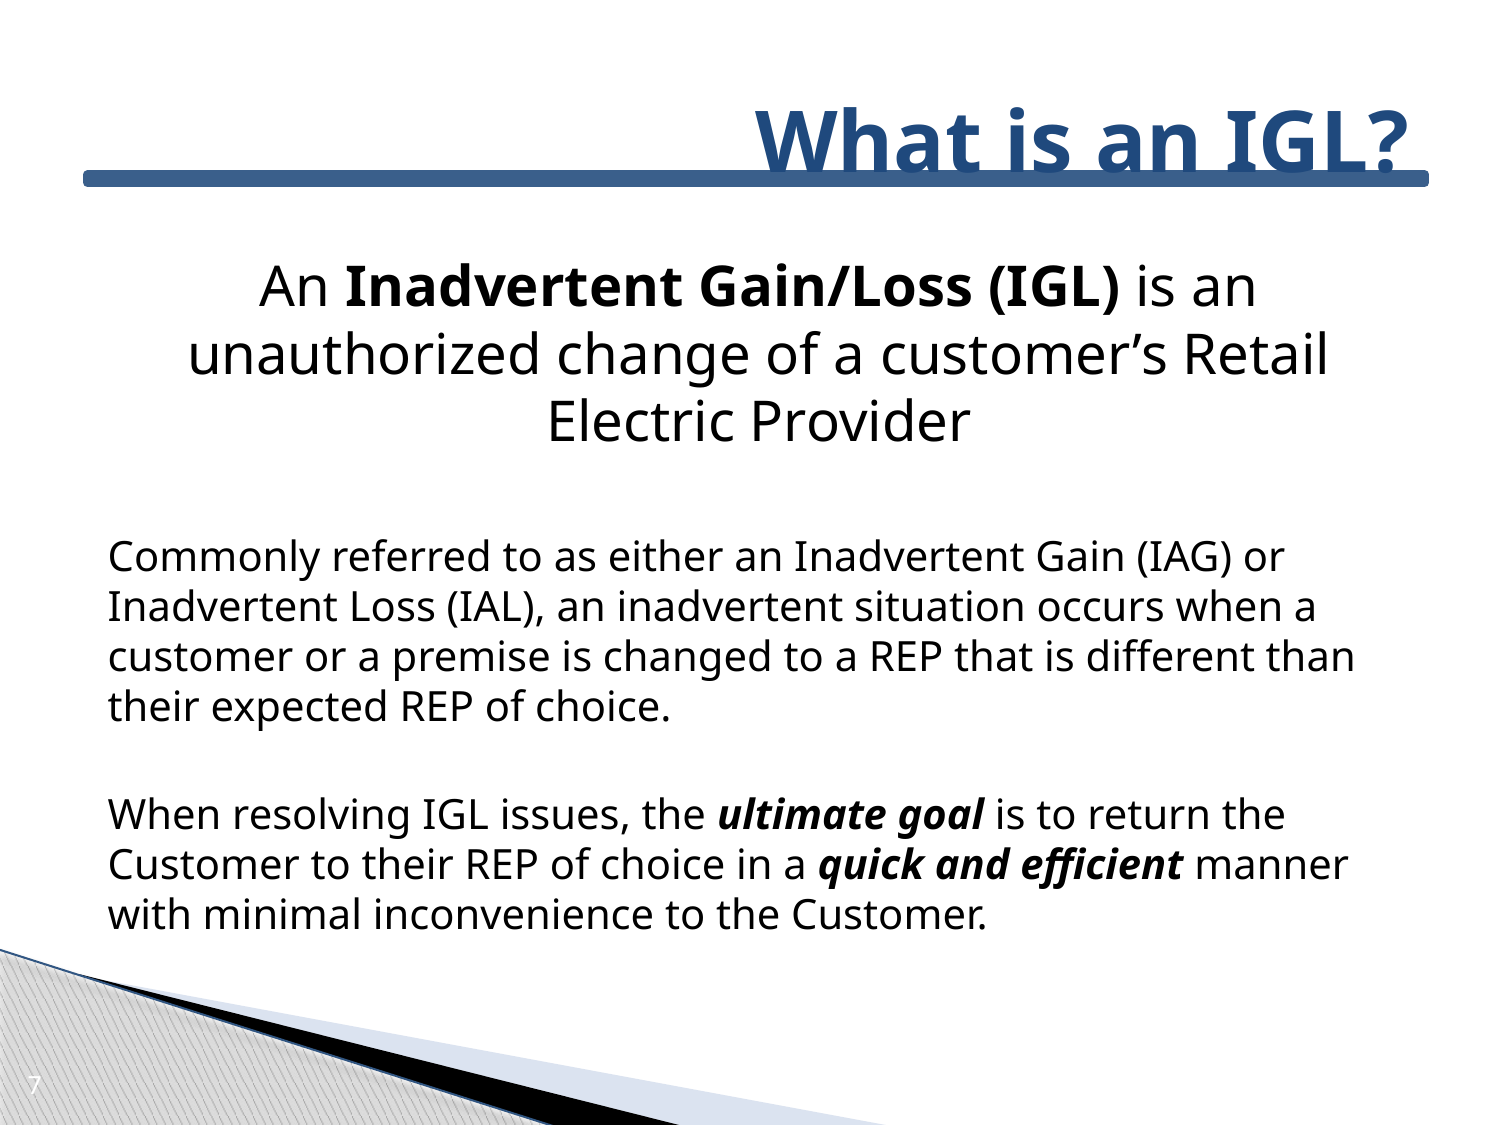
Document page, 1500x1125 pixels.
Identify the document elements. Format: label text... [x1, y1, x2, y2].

list An Inadvertent Gain/Loss (IGL) is an unauthorized change of a customer’s Retail Electric Provider Commonly referred to as either an Inadvertent Gain (IAG) or Inadvertent Loss (IAL), an inadvertent situation occurs when a customer or a premise is changed to a REP that is different than their expected REP of choice. When resolving IGL issues, the ultimate goal is to return the Customer to their REP of choice in a quick and efficient manner with minimal inconvenience to the Customer. [75, 242, 1425, 1025]
title What is an IGL? [75, 45, 1425, 233]
slide_number 7 [12, 1051, 150, 1112]
